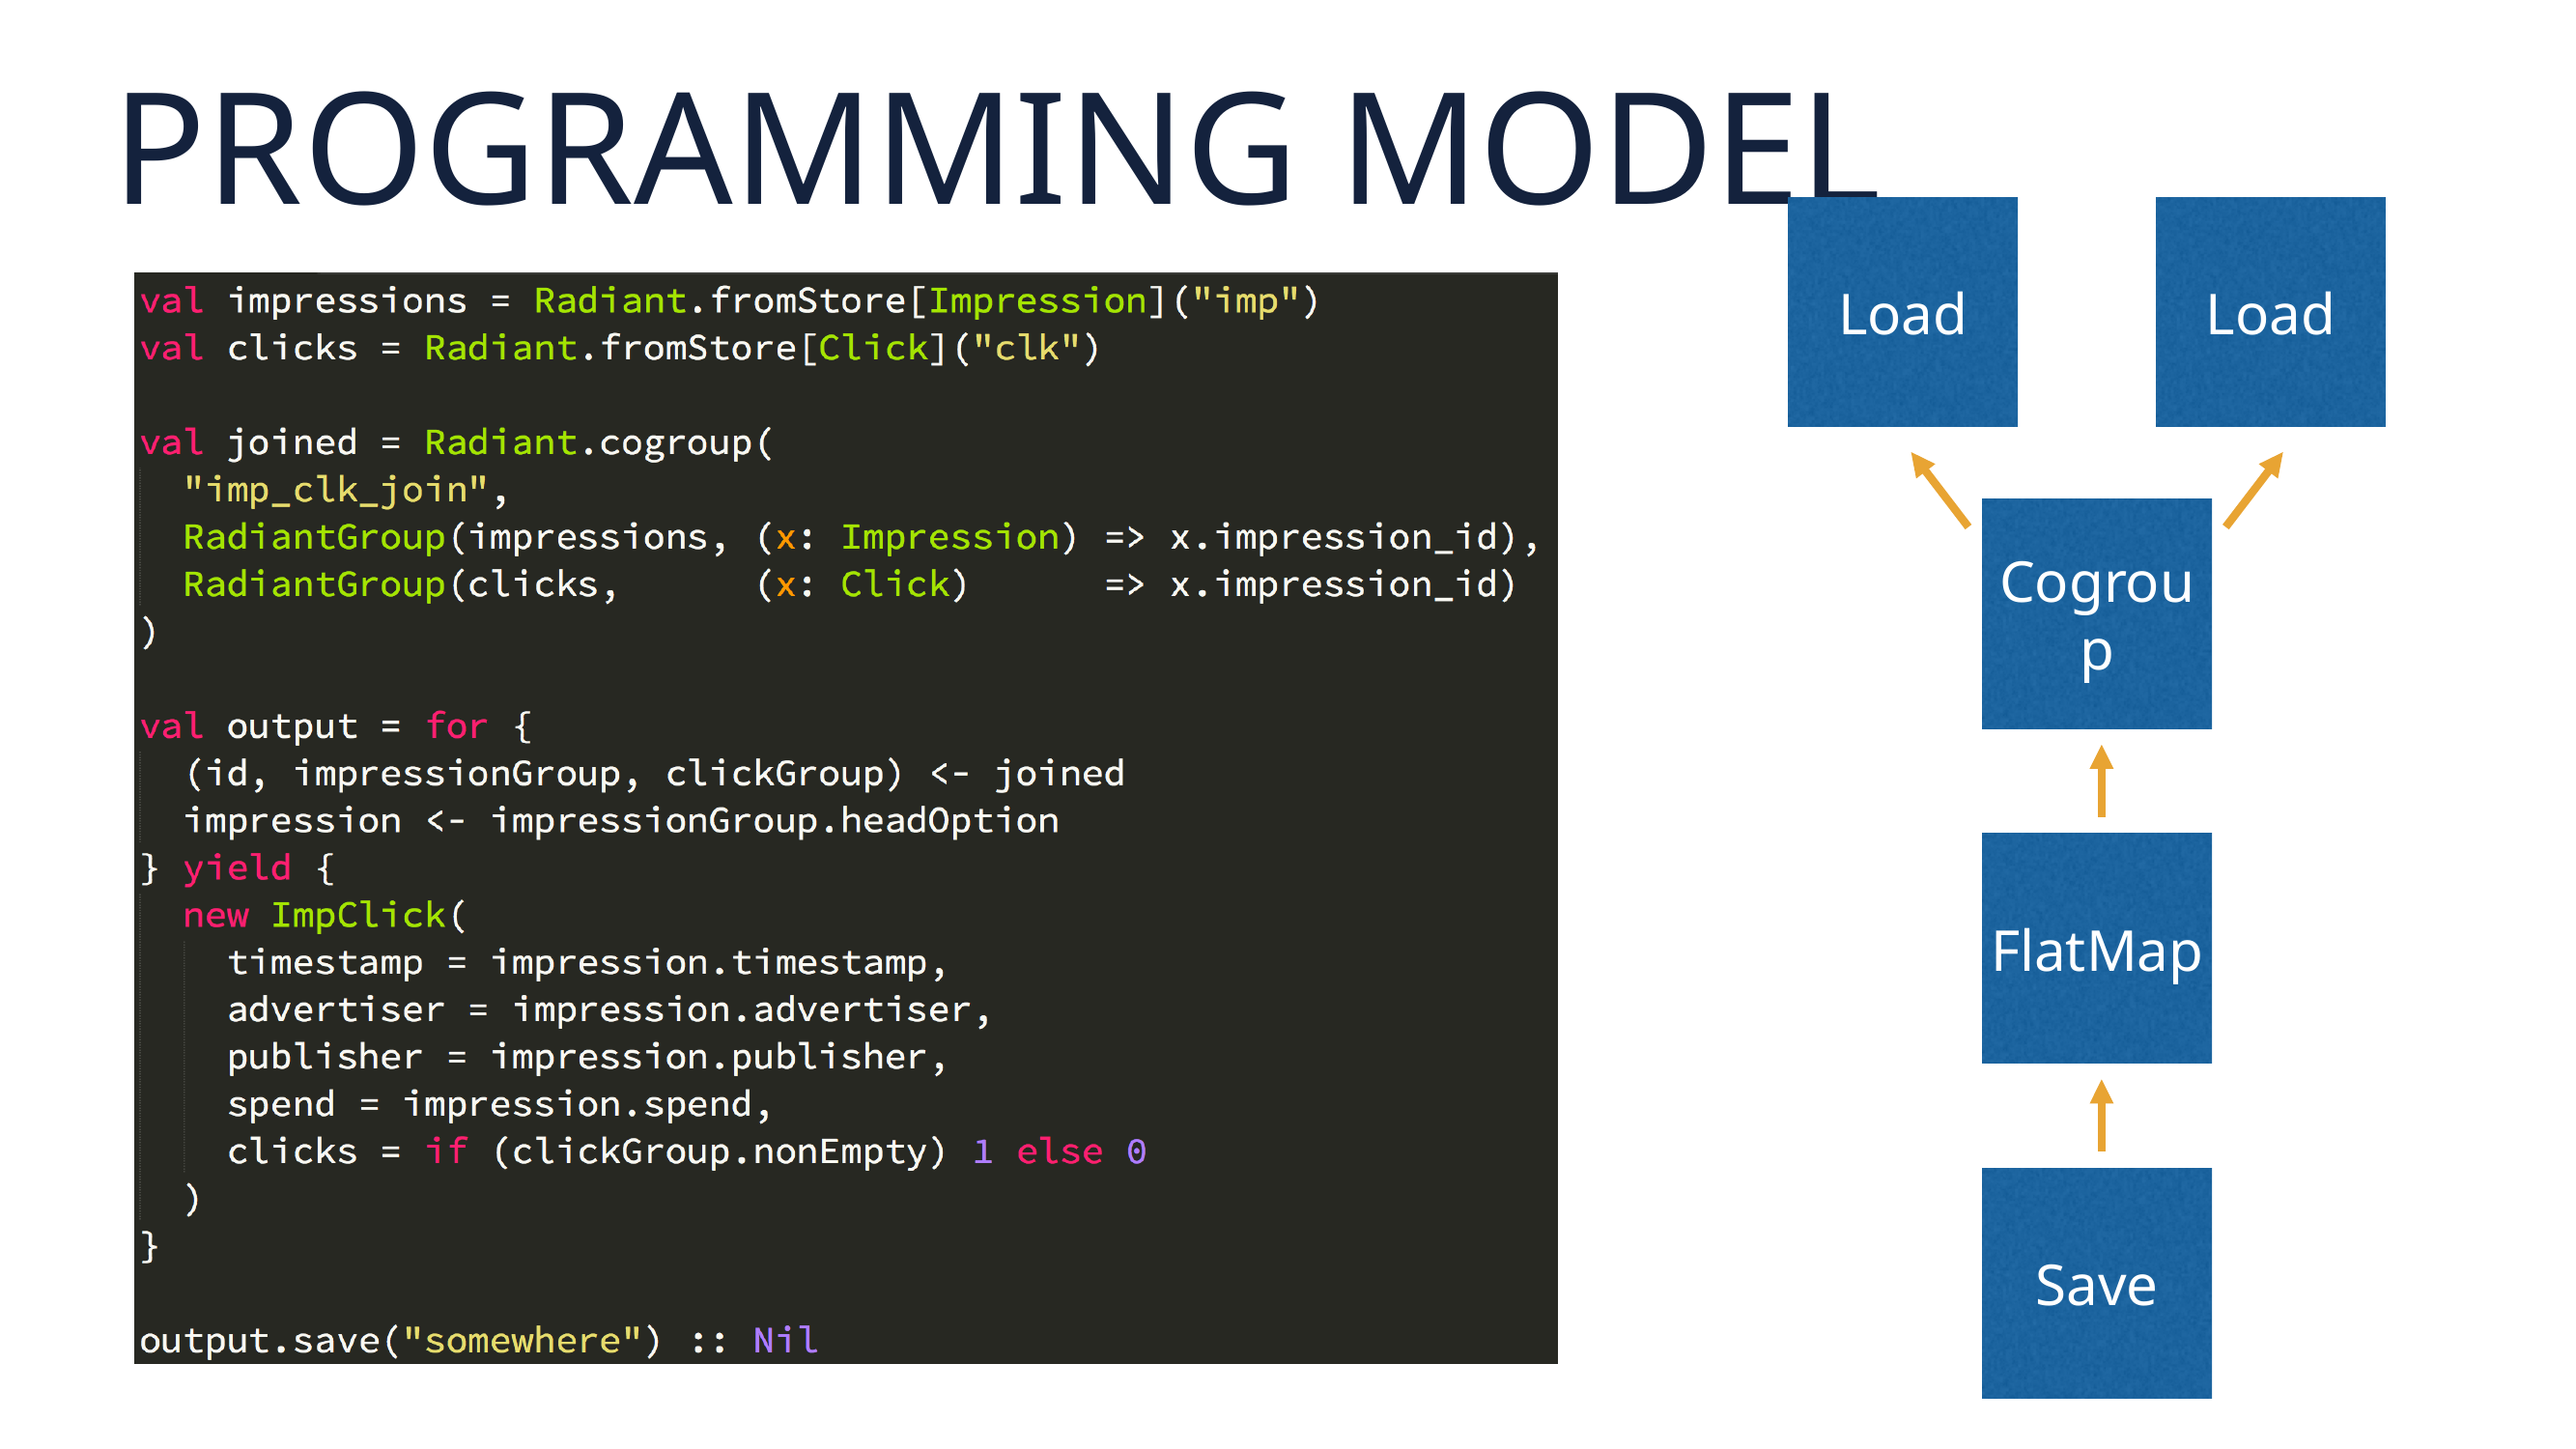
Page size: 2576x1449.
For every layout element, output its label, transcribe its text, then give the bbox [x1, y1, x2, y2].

text_box Load [1788, 197, 2019, 427]
text_box FlatMap [1982, 833, 2213, 1064]
text_box Load [2156, 197, 2386, 427]
text_box [2095, 1079, 2109, 1151]
text_box [2095, 744, 2109, 817]
text_box [1911, 452, 1969, 527]
title PROGRAMMING MODEL [112, 42, 2480, 237]
picture [134, 272, 1559, 1364]
text_box [2225, 452, 2283, 527]
text_box Save [1982, 1168, 2213, 1399]
text_box Cogroup [1982, 498, 2213, 729]
